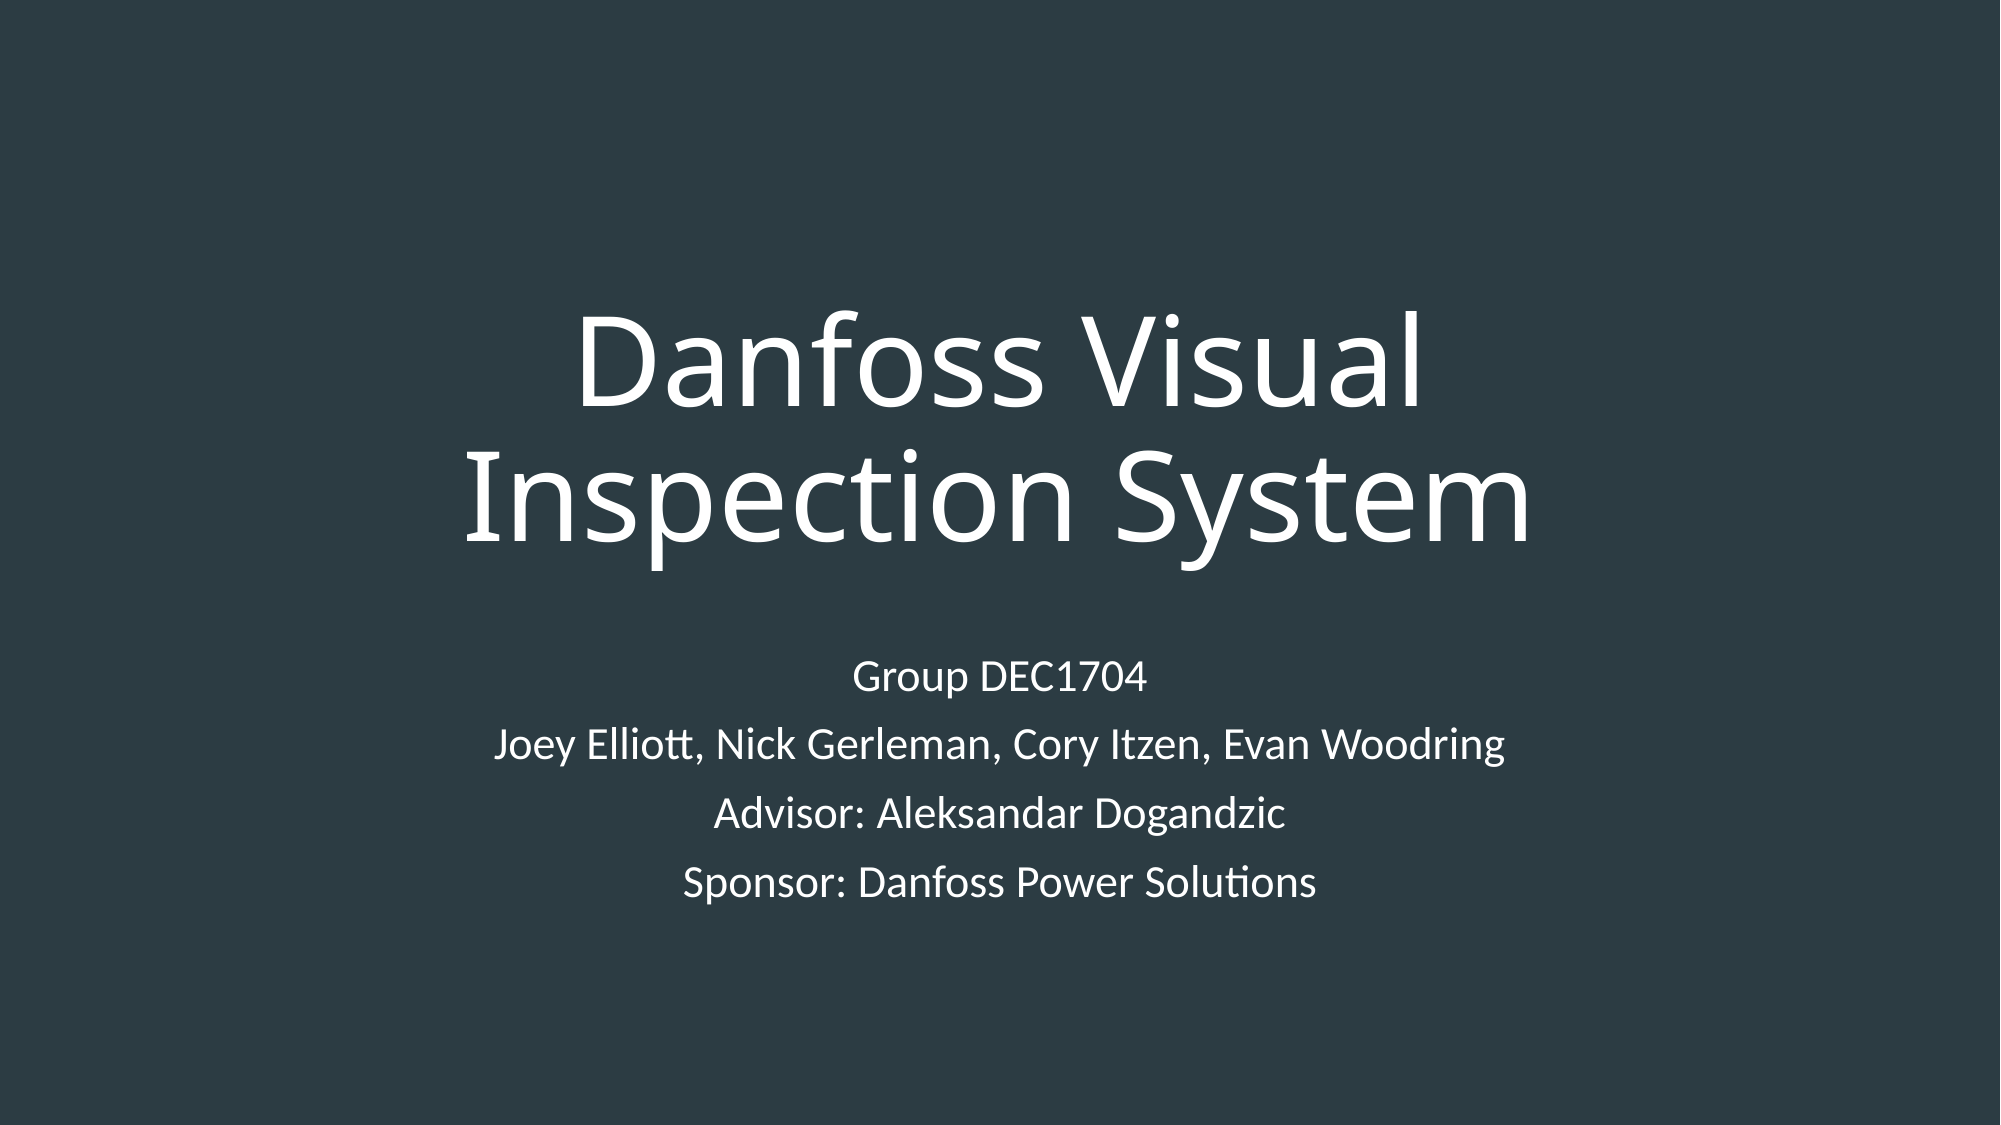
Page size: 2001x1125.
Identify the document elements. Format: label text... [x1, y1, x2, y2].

subtitle Group DEC1704 Joey Elliott, Nick Gerleman, Cory Itzen, Evan Woodring Advisor: Aleksandar Dogandzic Sponsor: Danfoss Power Solutions [249, 643, 1750, 916]
title Danfoss Visual Inspection System [249, 184, 1750, 576]
